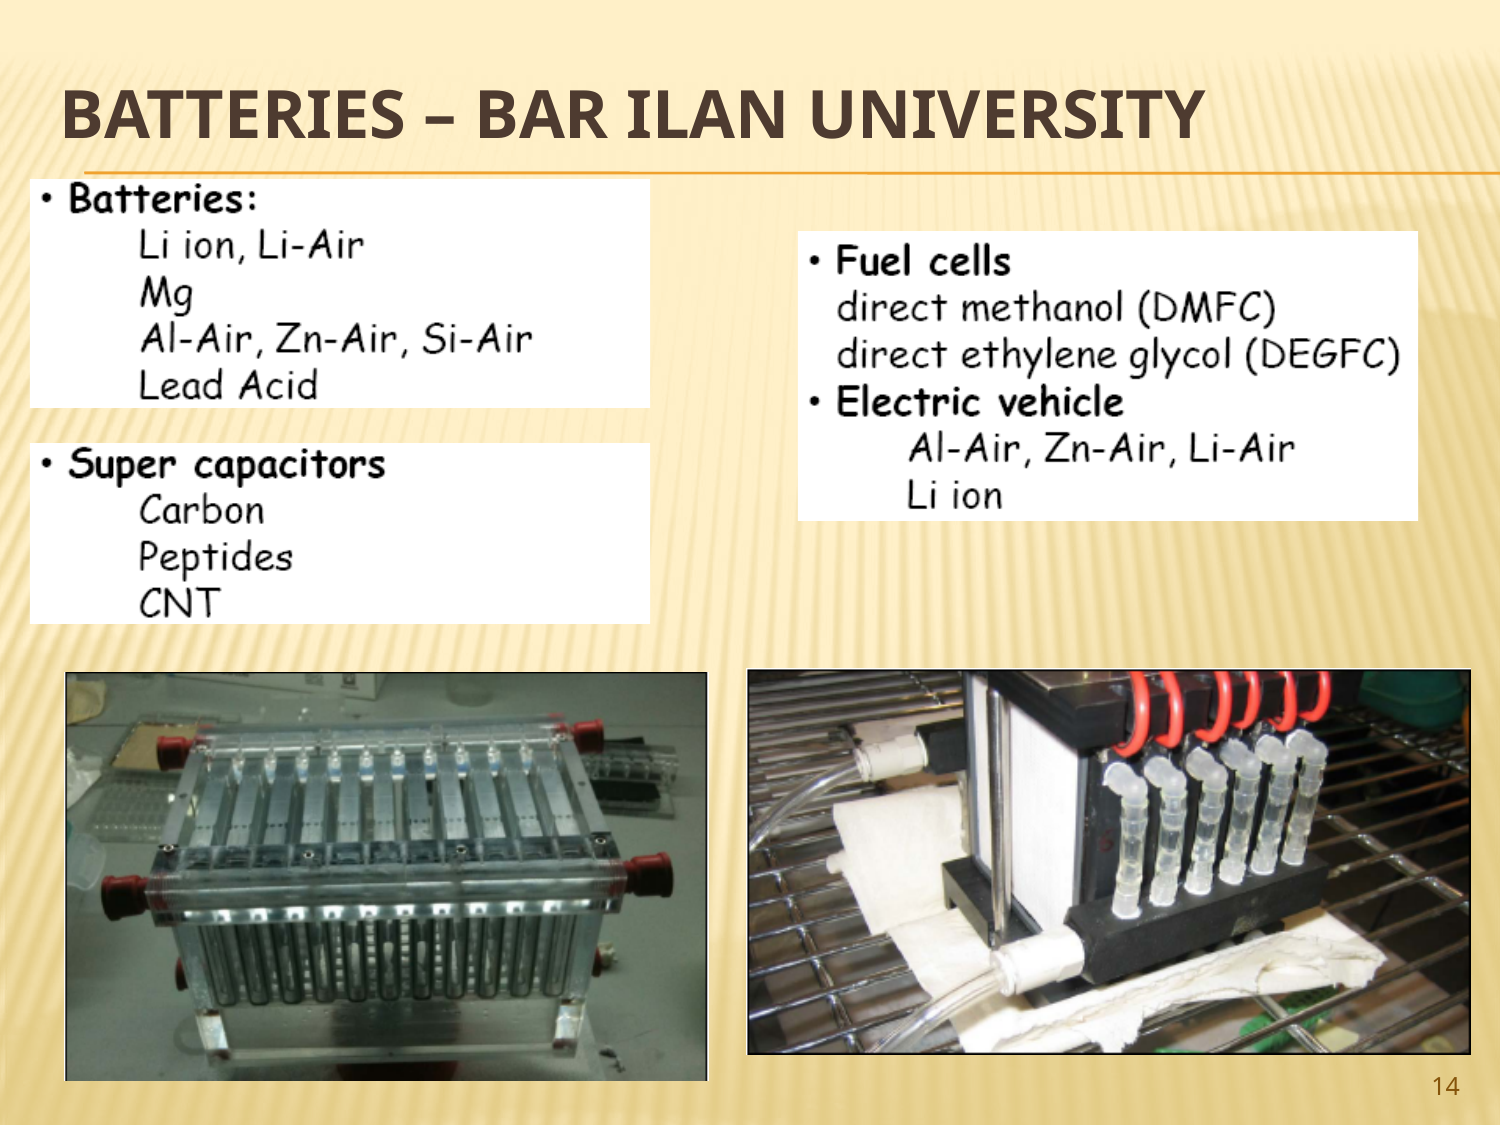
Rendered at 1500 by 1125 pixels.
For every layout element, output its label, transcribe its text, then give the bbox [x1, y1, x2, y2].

picture [745, 668, 1471, 1055]
picture [29, 179, 651, 408]
picture [64, 672, 709, 1081]
picture [29, 443, 651, 625]
slide_number 14 [1350, 1069, 1475, 1103]
picture [797, 231, 1419, 522]
title Batteries – Bar Ilan University [45, 42, 1471, 181]
